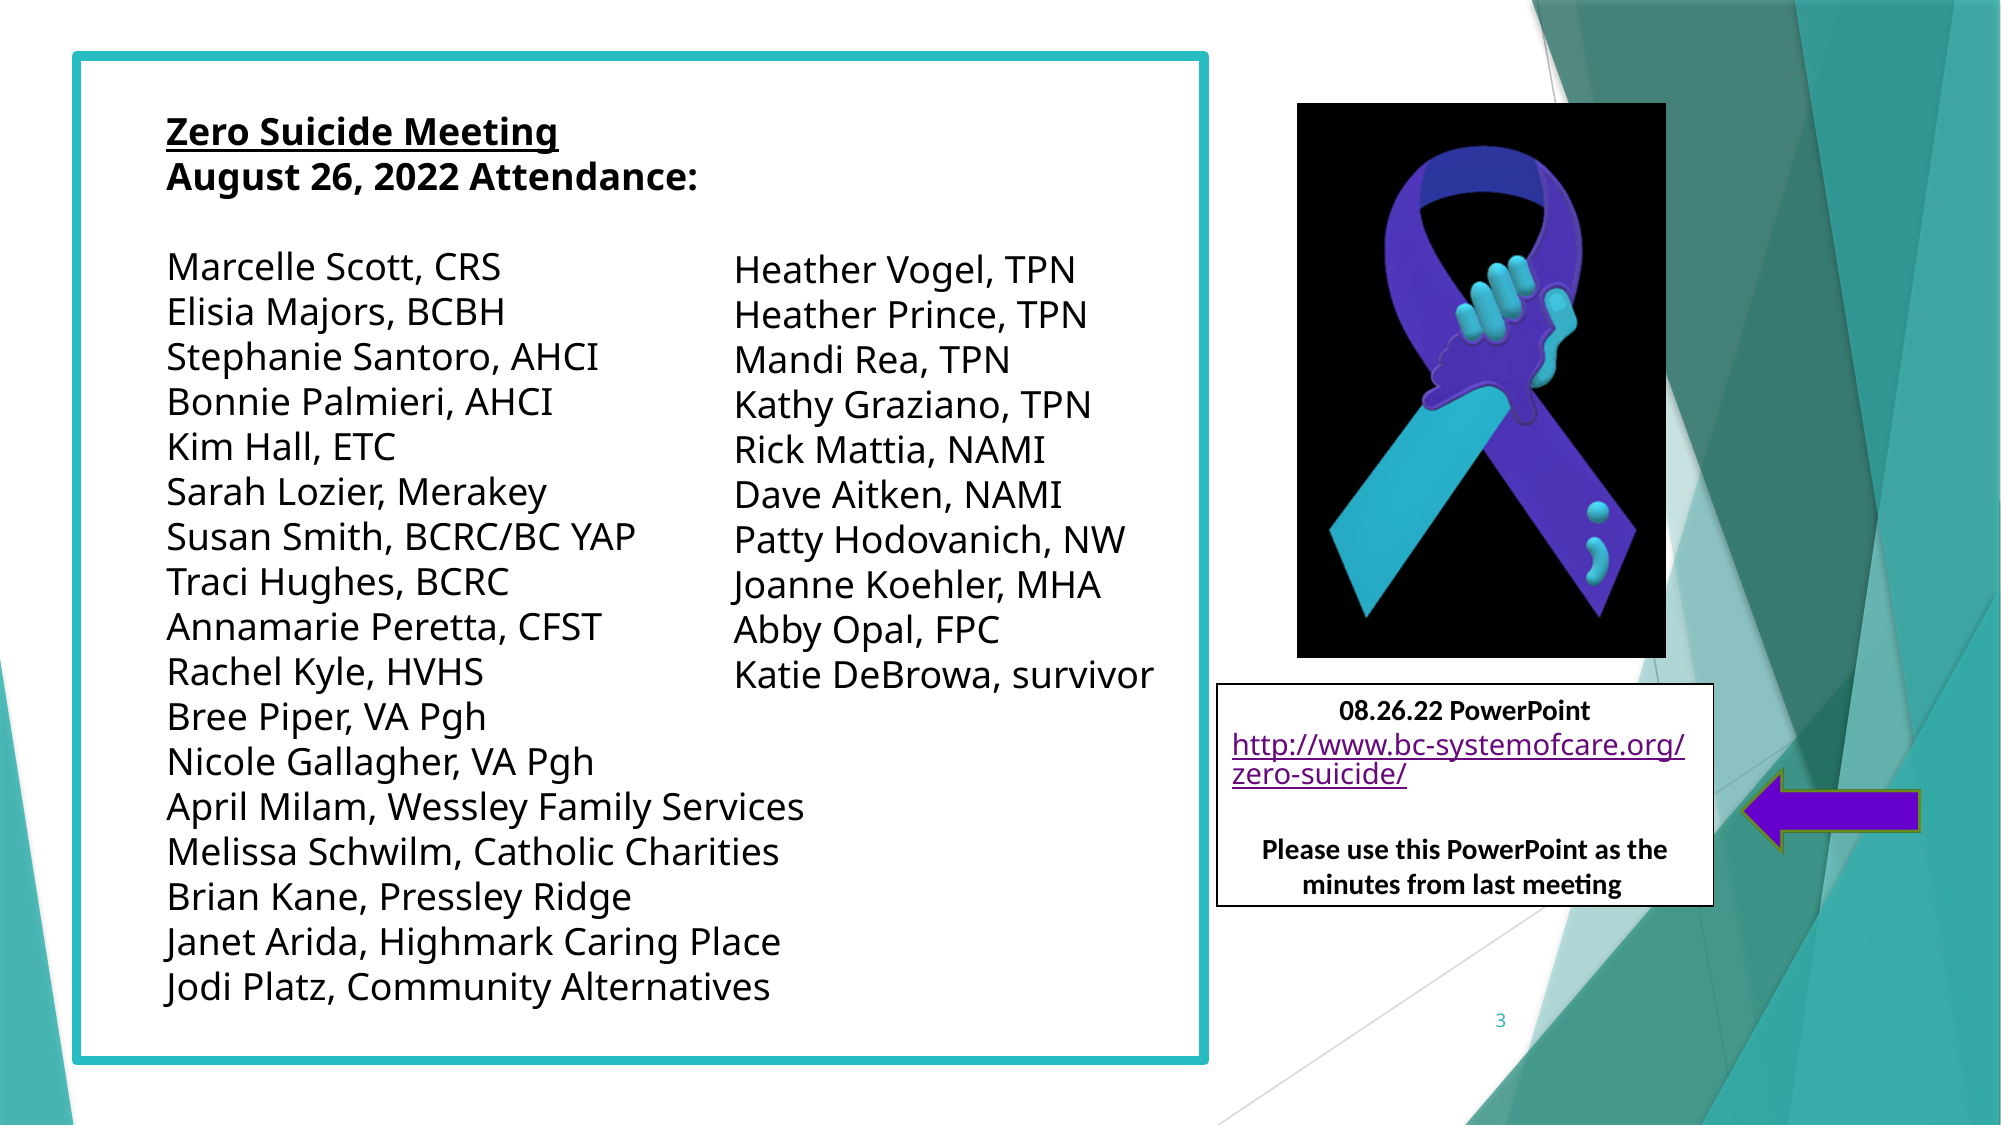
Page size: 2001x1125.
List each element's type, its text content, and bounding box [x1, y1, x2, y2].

picture [1738, 766, 1922, 857]
text_box Heather Vogel, TPN Heather Prince, TPN Mandi Rea, TPN Kathy Graziano, TPN Rick Mattia, NAMI Dave Aitken, NAMI Patty Hodovanich, NW Joanne Koehler, MHA Abby Opal, FPC Katie DeBrowa, survivor [718, 238, 1251, 749]
text_box Zero Suicide Meeting August 26, 2022 Attendance: Marcelle Scott, CRS Elisia Majors, BCBH Stephanie Santoro, AHCI Bonnie Palmieri, AHCI Kim Hall, ETC Sarah Lozier, Merakey Susan Smith, BCRC/BC YAP Traci Hughes, BCRC Annamarie Peretta, CFST Rachel Kyle, HVHS Bree Piper, VA Pgh Nicole Gallagher, VA Pgh April Milam, Wessley Family Services Melissa Schwilm, Catholic Charities Brian Kane, Pressley Ridge Janet Arida, Highmark Caring Place Jodi Platz, Community Alternatives [76, 55, 1204, 1061]
picture [1296, 103, 1667, 659]
slide_number 3 [1409, 991, 1522, 1051]
text_box 08.26.22 PowerPoint http://www.bc-systemofcare.org/zero-suicide/ Please use this PowerPoint as the minutes from last meeting [1216, 683, 1714, 906]
